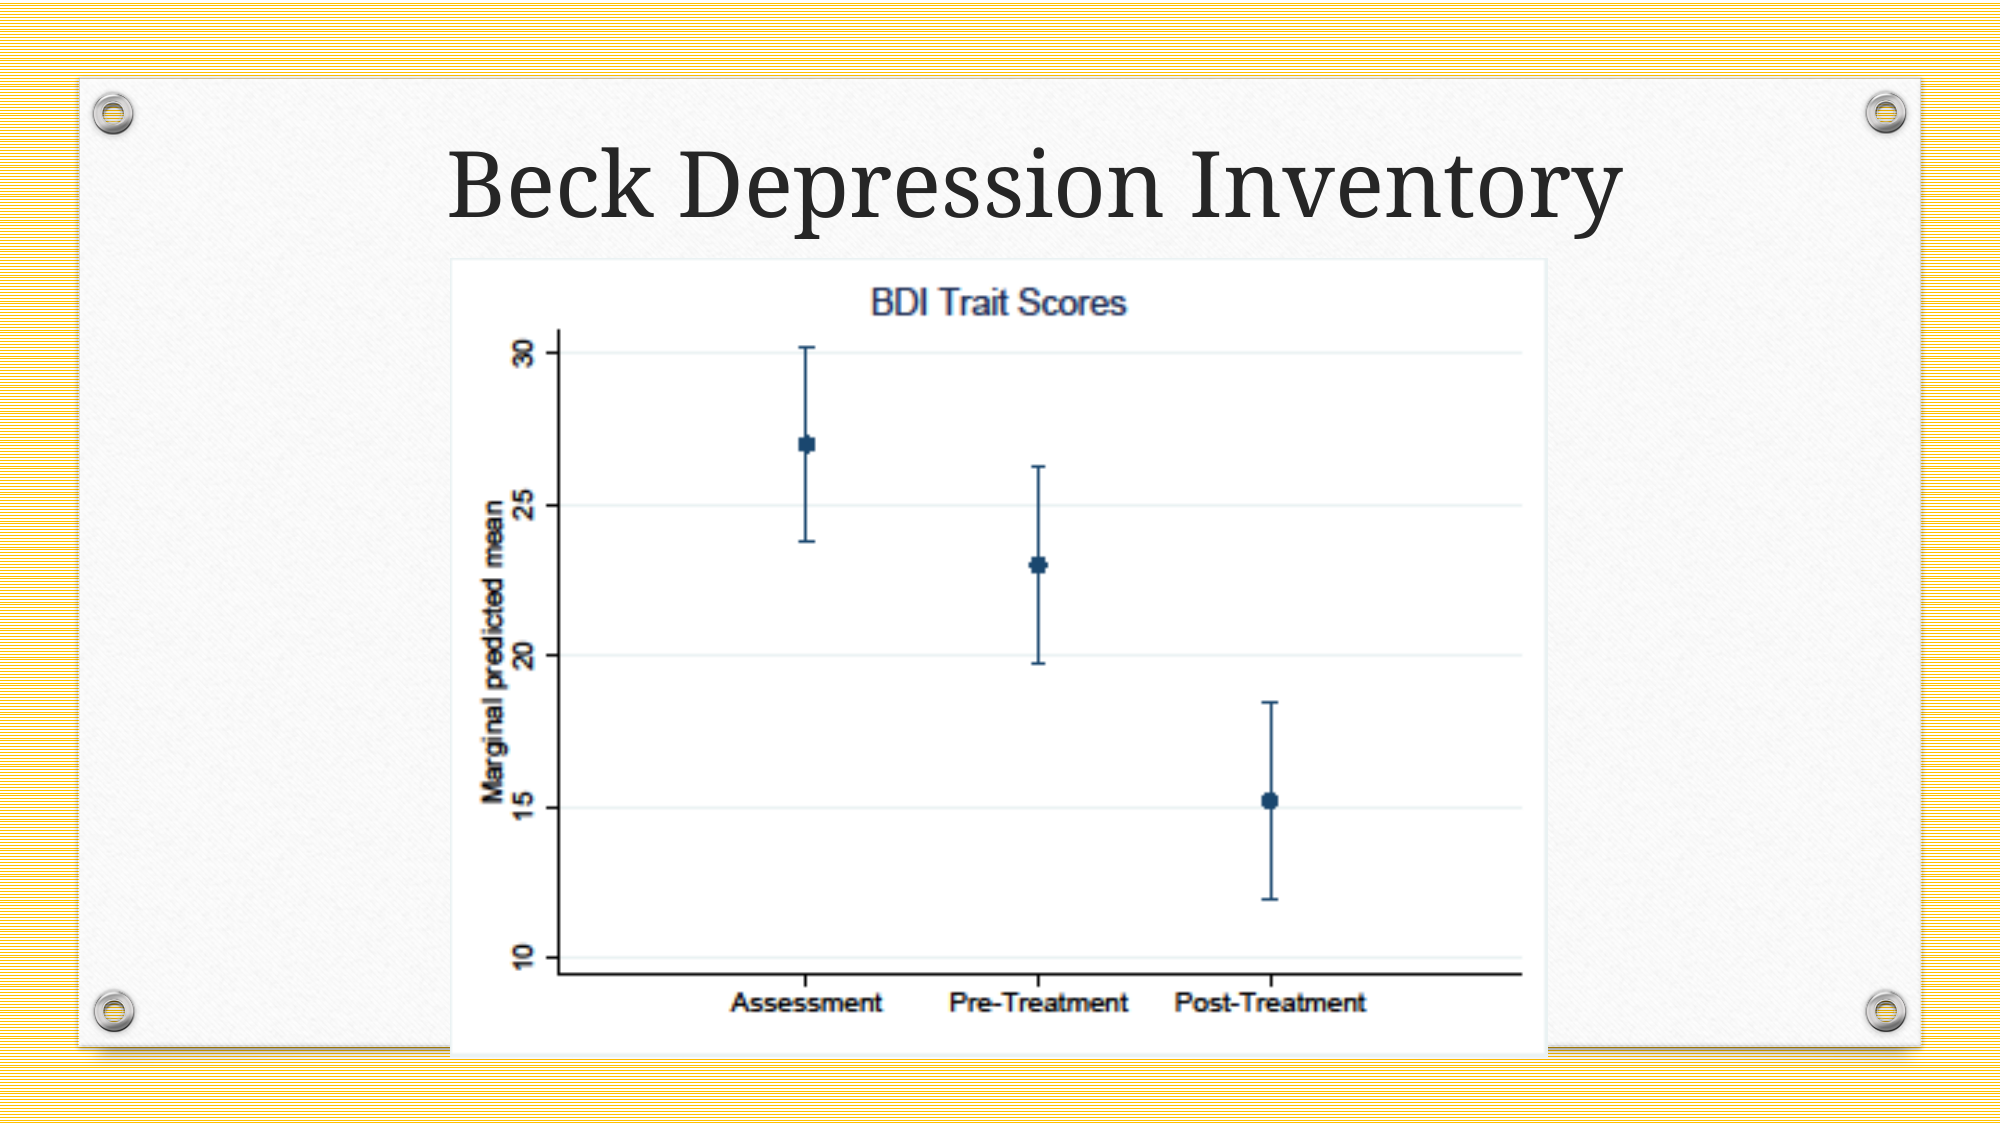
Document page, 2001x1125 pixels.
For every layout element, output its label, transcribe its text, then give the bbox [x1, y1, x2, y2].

title Beck Depression Inventory [297, 68, 1774, 294]
picture [0, 0, 2000, 1125]
